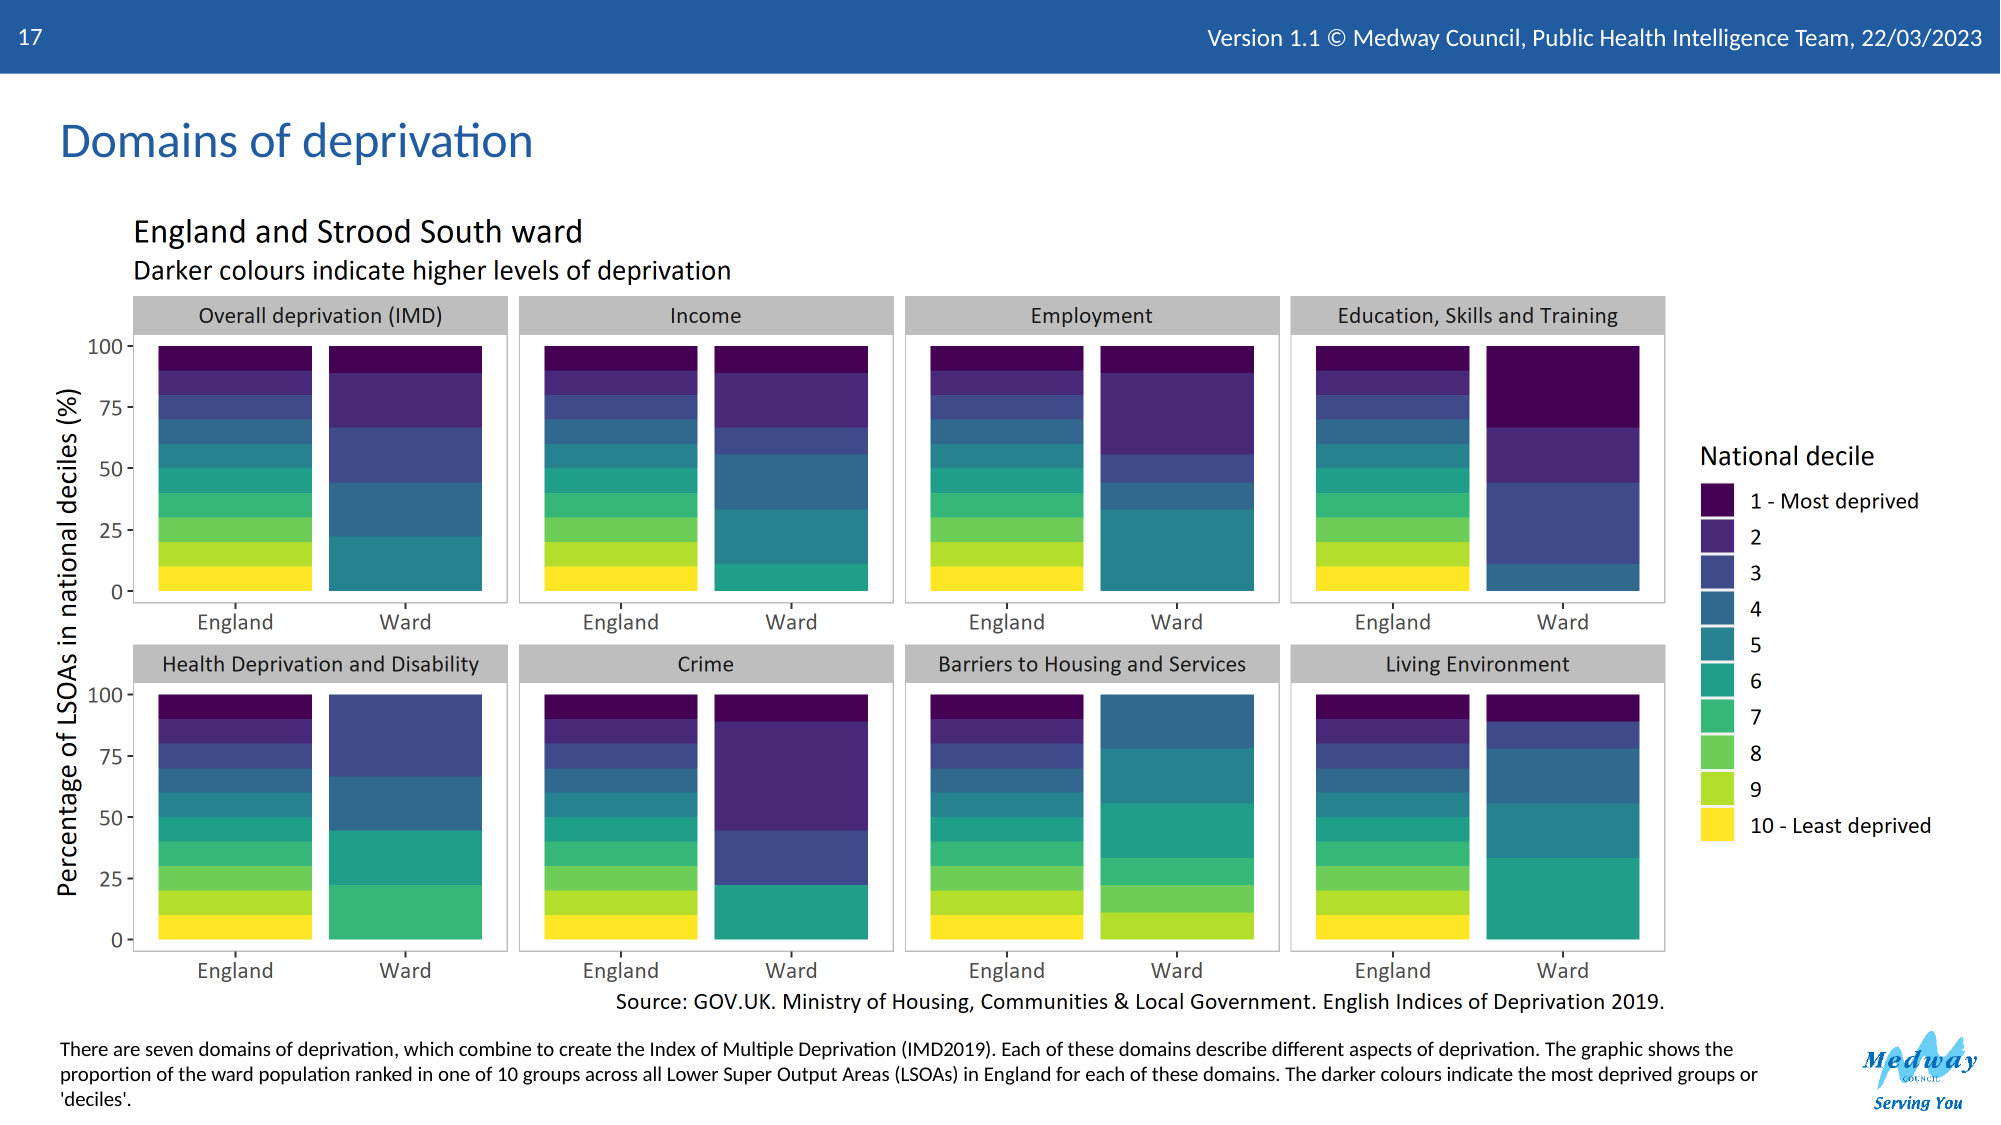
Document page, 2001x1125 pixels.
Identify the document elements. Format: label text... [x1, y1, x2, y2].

list Version 1.1 © Medway Council, Public Health Intelligence Team, 22/03/2023 [881, 2, 2000, 72]
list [44, 208, 1956, 1024]
title Domains of deprivation [45, 83, 1955, 191]
slide_number 17 [2, 5, 239, 66]
footer There are seven domains of deprivation, which combine to create the Index of Multiple Deprivation (IMD2019). Each of these domains describe different aspects of deprivation. The graphic shows the proportion of the ward population ranked in one of 10 groups across all Lower Super Output Areas (LSOAs) in England for each of these domains. The darker colours indicate the most deprived groups or 'deciles'. [45, 1042, 1804, 1103]
picture [1862, 1031, 1977, 1111]
